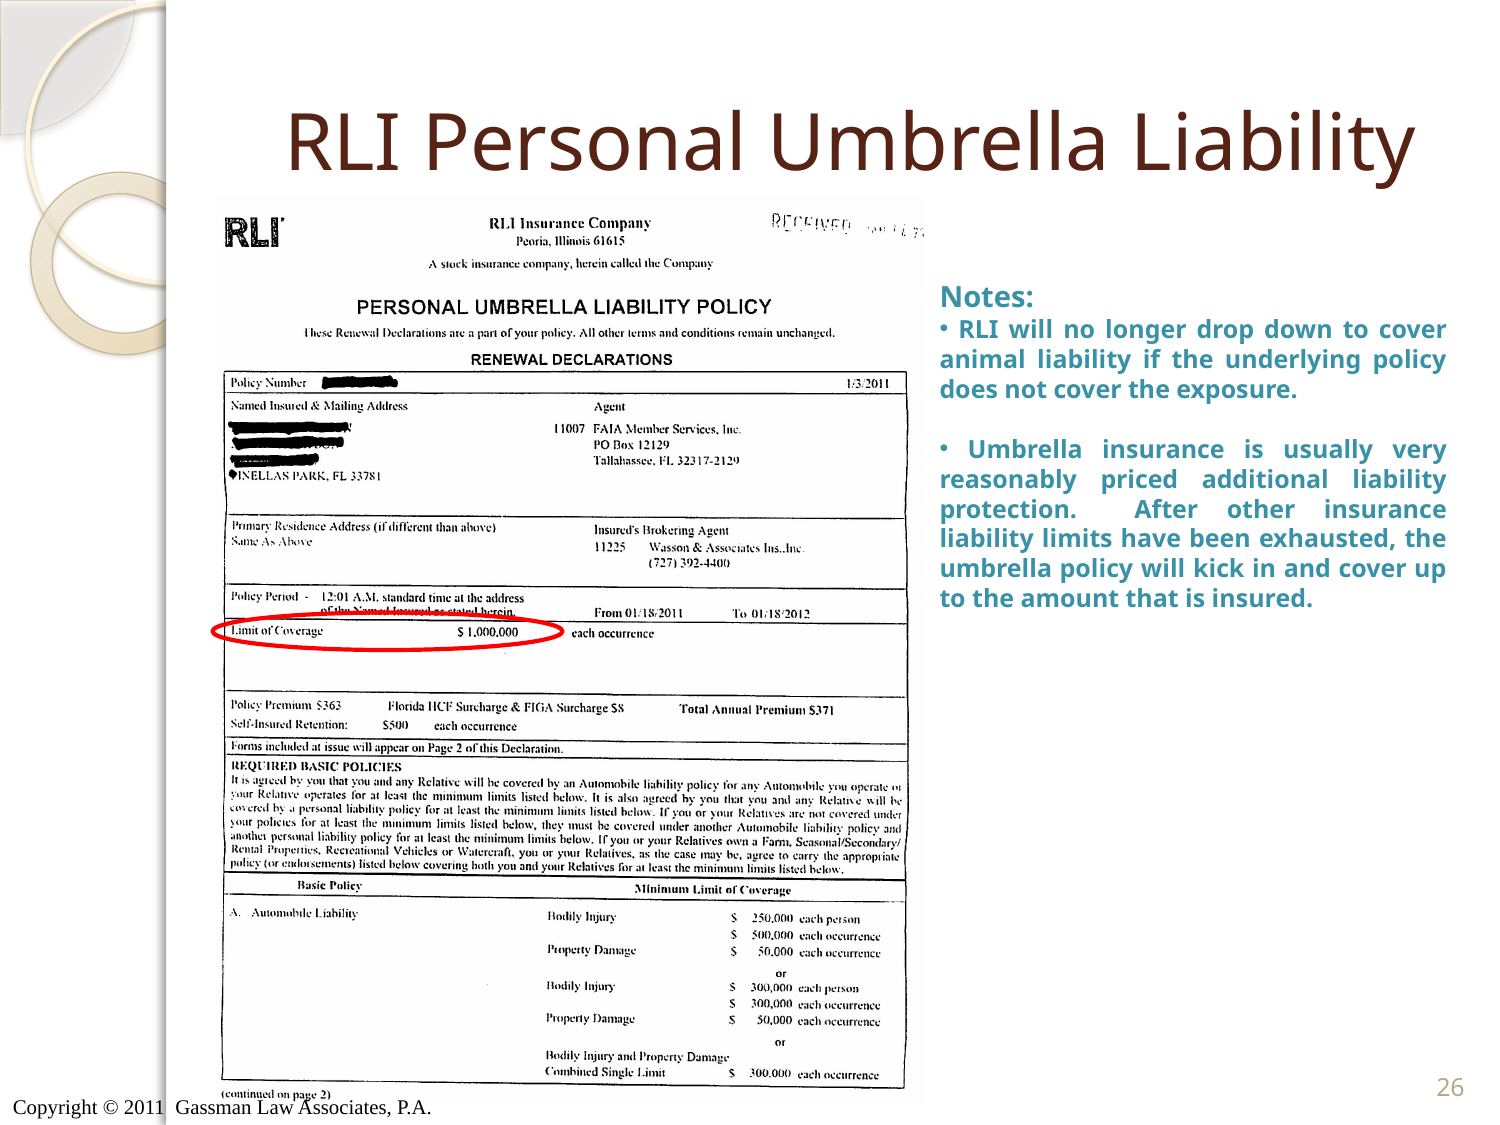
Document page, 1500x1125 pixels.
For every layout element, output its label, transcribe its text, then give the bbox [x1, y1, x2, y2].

slide_number 26 [1413, 1034, 1488, 1113]
text_box Copyright © 2011 Gassman Law Associates, P.A. [0, 1087, 600, 1125]
text_box Notes: RLI will no longer drop down to cover animal liability if the underlying policy does not cover the exposure. Umbrella insurance is usually very reasonably priced additional liability protection. After other insurance liability limits have been exhausted, the umbrella policy will kick in and cover up to the amount that is insured. [933, 271, 1463, 621]
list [212, 194, 926, 1105]
title RLI Personal Umbrella Liability [235, 45, 1466, 233]
